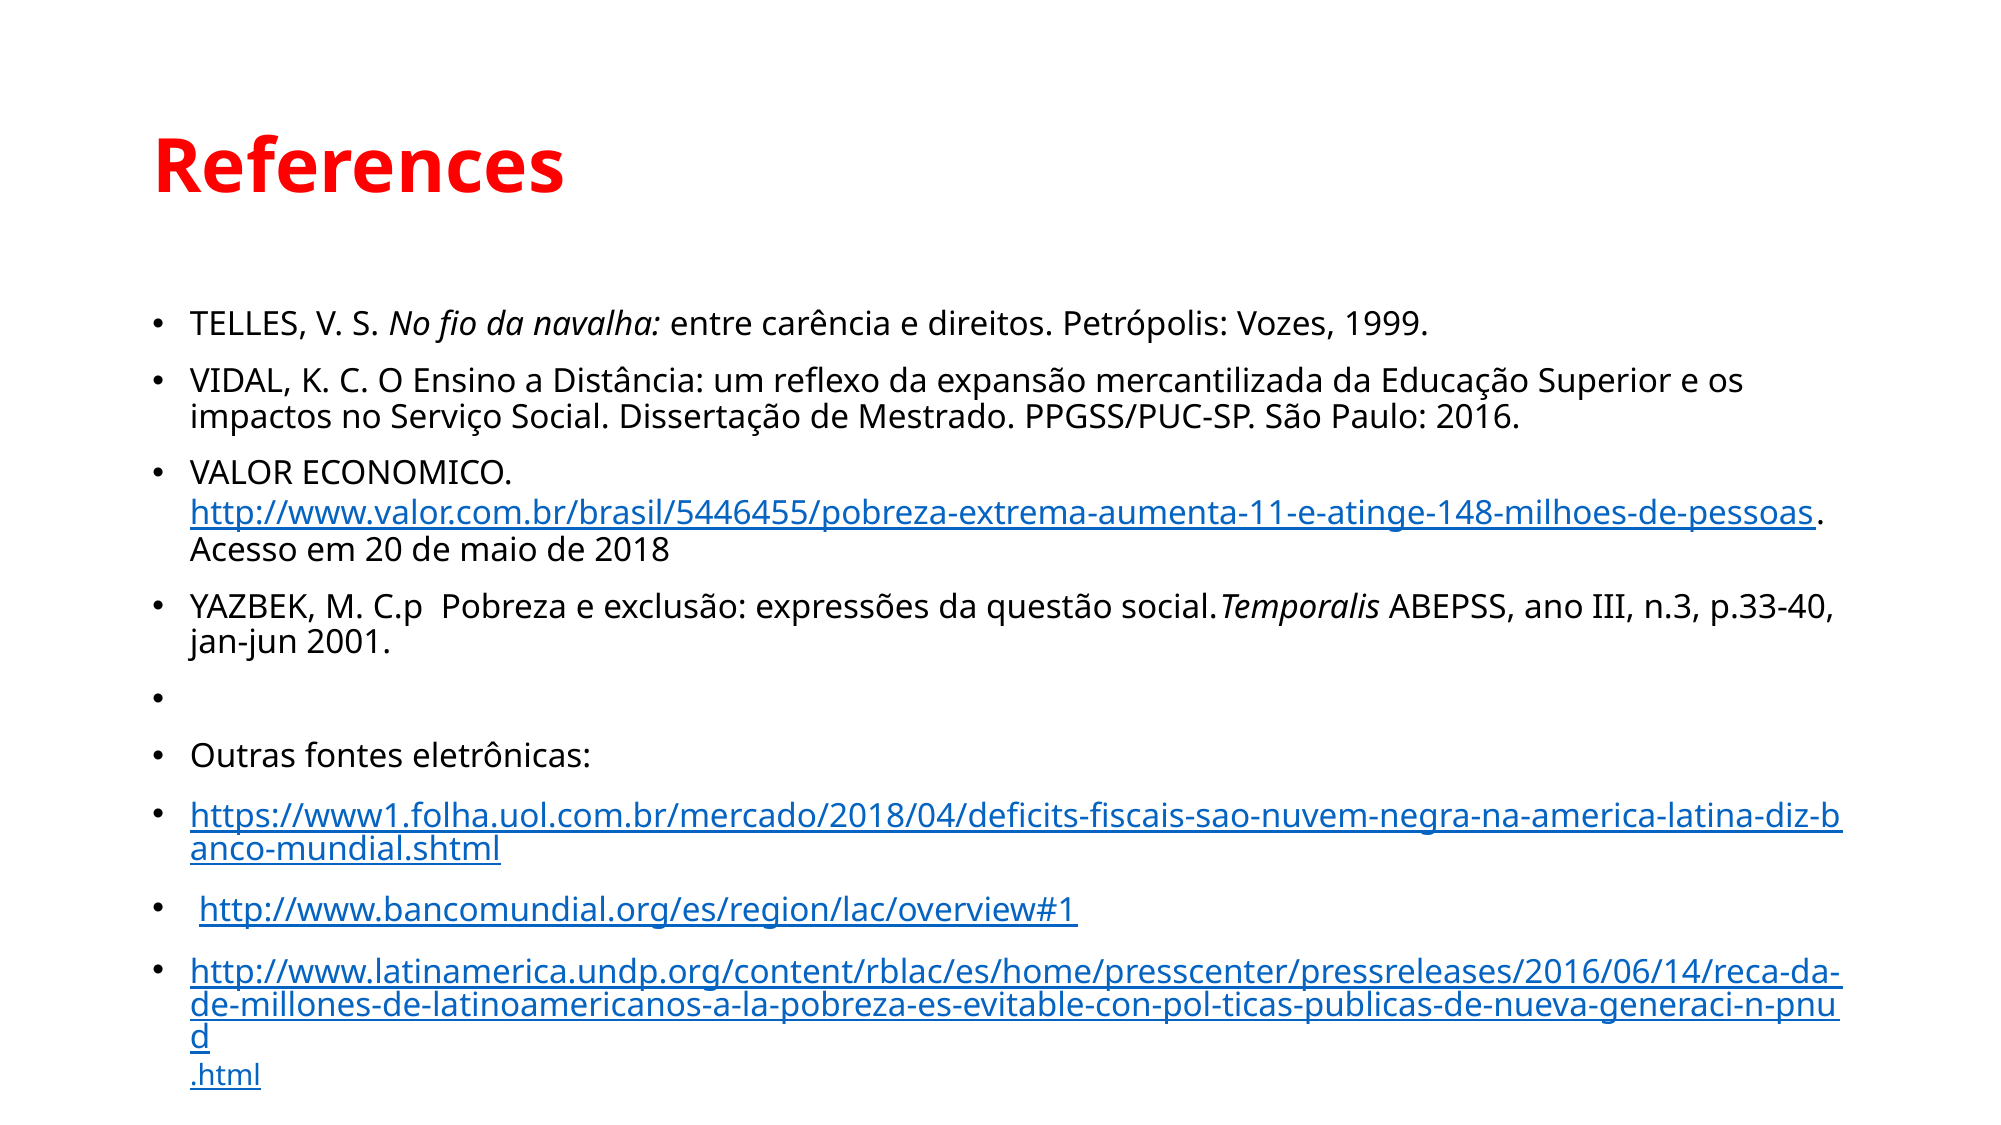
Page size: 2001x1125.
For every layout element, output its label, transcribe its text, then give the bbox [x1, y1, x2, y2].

list TELLES, V. S. No fio da navalha: entre carência e direitos. Petrópolis: Vozes, 1999. VIDAL, K. C. O Ensino a Distância: um reflexo da expansão mercantilizada da Educação Superior e os impactos no Serviço Social. Dissertação de Mestrado. PPGSS/PUC-SP. São Paulo: 2016. VALOR ECONOMICO. http://www.valor.com.br/brasil/5446455/pobreza-extrema-aumenta-11-e-atinge-148-milhoes-de-pessoas. Acesso em 20 de maio de 2018 YAZBEK, M. C.p Pobreza e exclusão: expressões da questão social.Temporalis ABEPSS, ano III, n.3, p.33-40, jan-jun 2001. Outras fontes eletrônicas: https://www1.folha.uol.com.br/mercado/2018/04/deficits-fiscais-sao-nuvem-negra-na-america-latina-diz-banco-mundial.shtml http://www.bancomundial.org/es/region/lac/overview#1 http://www.latinamerica.undp.org/content/rblac/es/home/presscenter/pressreleases/2016/06/14/reca-da-de-millones-de-latinoamericanos-a-la-pobreza-es-evitable-con-pol-ticas-publicas-de-nueva-generaci-n-pnud.html [137, 299, 1863, 1014]
title References [137, 59, 1863, 278]
